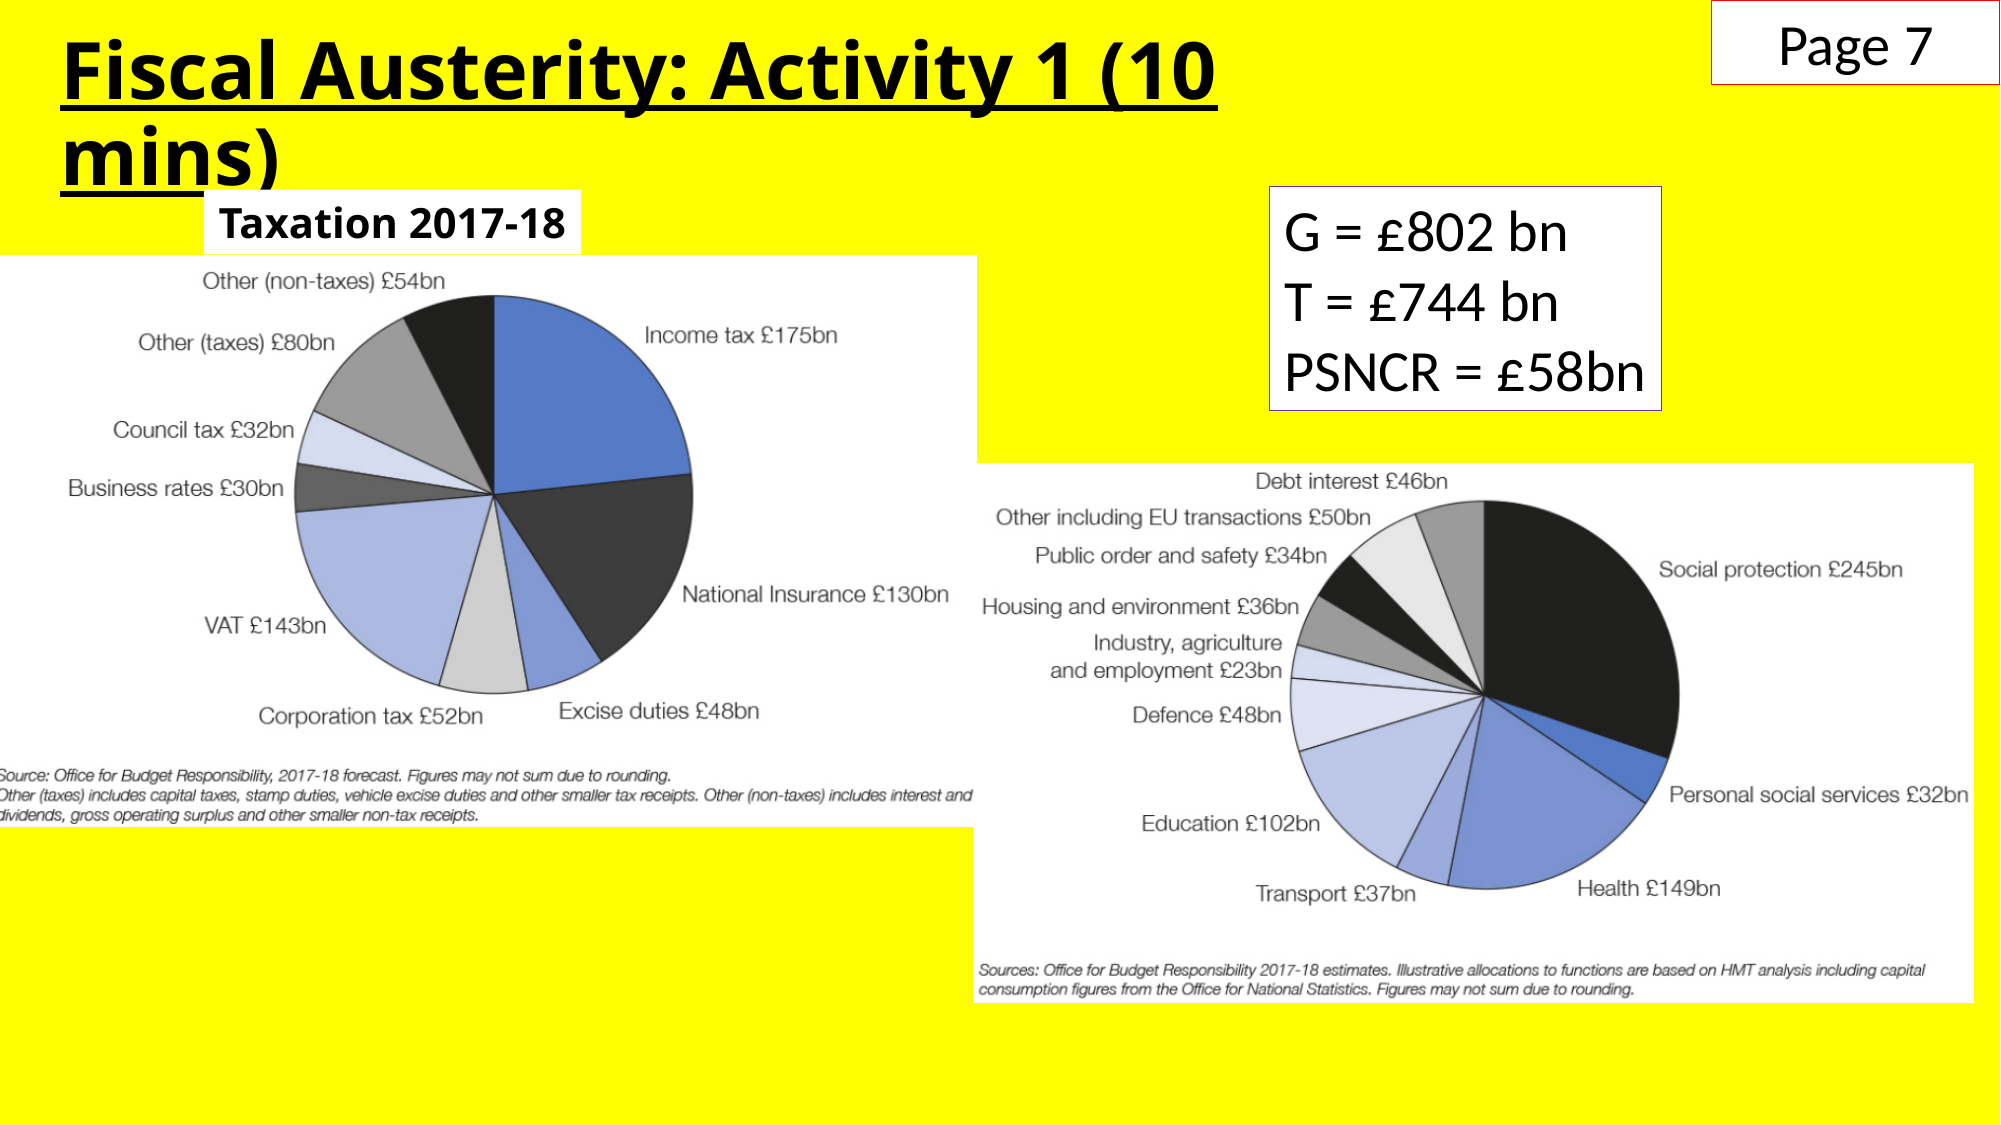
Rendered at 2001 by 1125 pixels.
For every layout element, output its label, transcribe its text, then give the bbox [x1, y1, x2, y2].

text_box Taxation 2017-18 [203, 189, 582, 255]
picture [0, 255, 1974, 1004]
text_box Page 7 [1711, 0, 2000, 85]
text_box G = £802 bn T = £744 bn PSNCR = £58bn [1269, 186, 1662, 411]
text_box Fiscal Austerity: Activity 1 (10 mins) [45, 0, 1264, 256]
